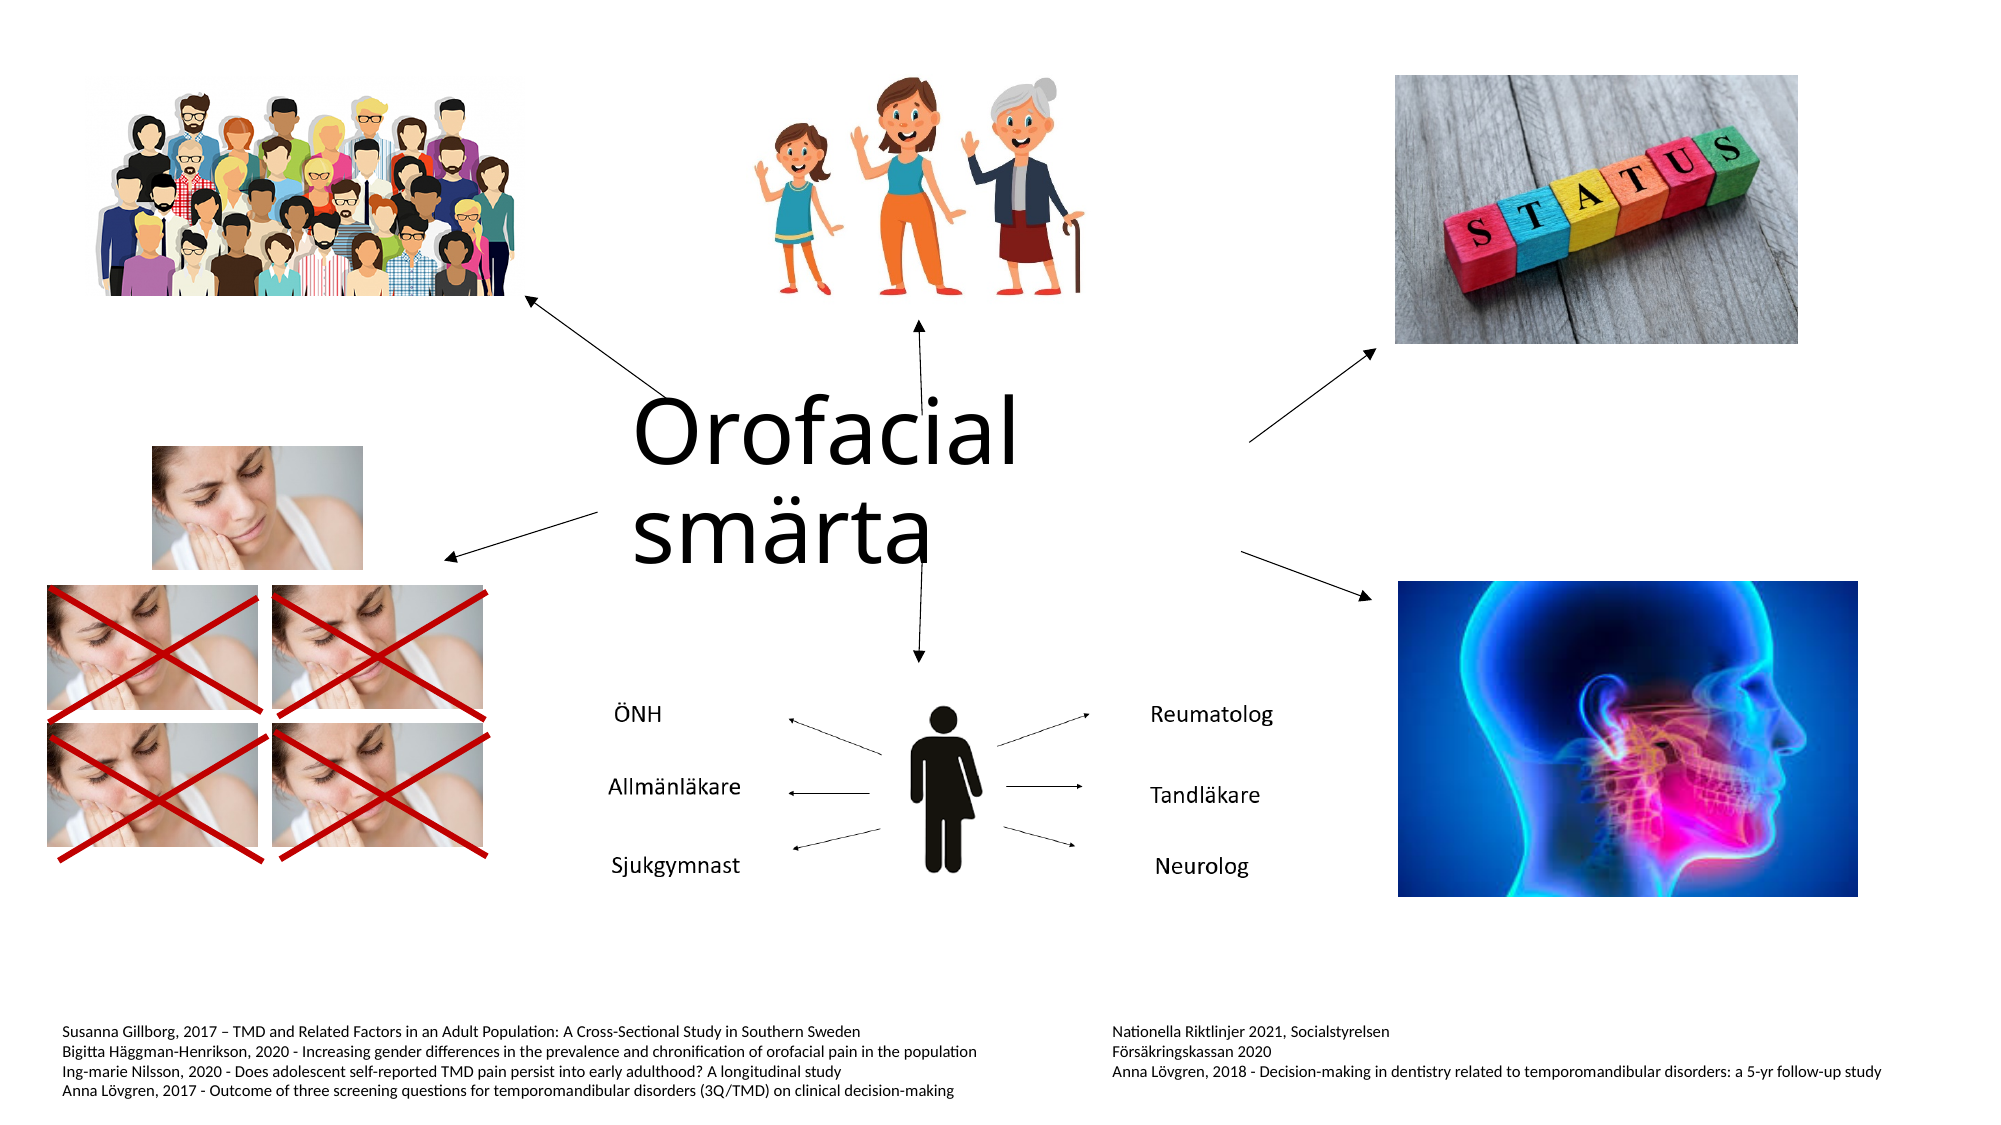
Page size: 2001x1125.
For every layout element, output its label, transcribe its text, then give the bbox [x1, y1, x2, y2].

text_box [48, 587, 490, 862]
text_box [746, 52, 1091, 416]
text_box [47, 446, 598, 848]
title Orofacial smärta [616, 375, 1262, 559]
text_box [1240, 551, 1858, 897]
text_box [1249, 75, 1798, 443]
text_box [585, 559, 1293, 902]
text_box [85, 76, 671, 402]
text_box Susanna Gillborg, 2017 – TMD and Related Factors in an Adult Population: A Cross-Sectional Study in Southern Sweden Nationella Riktlinjer 2021, Socialstyrelsen Bigitta Häggman-Henrikson, 2020 - Increasing gender differences in the prevalence and chronification of orofacial pain in the population Försäkringskassan 2020 Ing-marie Nilsson, 2020 - Does adolescent self-reported TMD pain persist into early adulthood? A longitudinal study Anna Lövgren, 2018 - Decision-making in dentistry related to temporomandibular disorders: a 5-yr follow-up study Anna Lövgren, 2017 - Outcome of three screening questions for temporomandibular disorders (3Q/TMD) on clinical decision-making [47, 1013, 1935, 1108]
